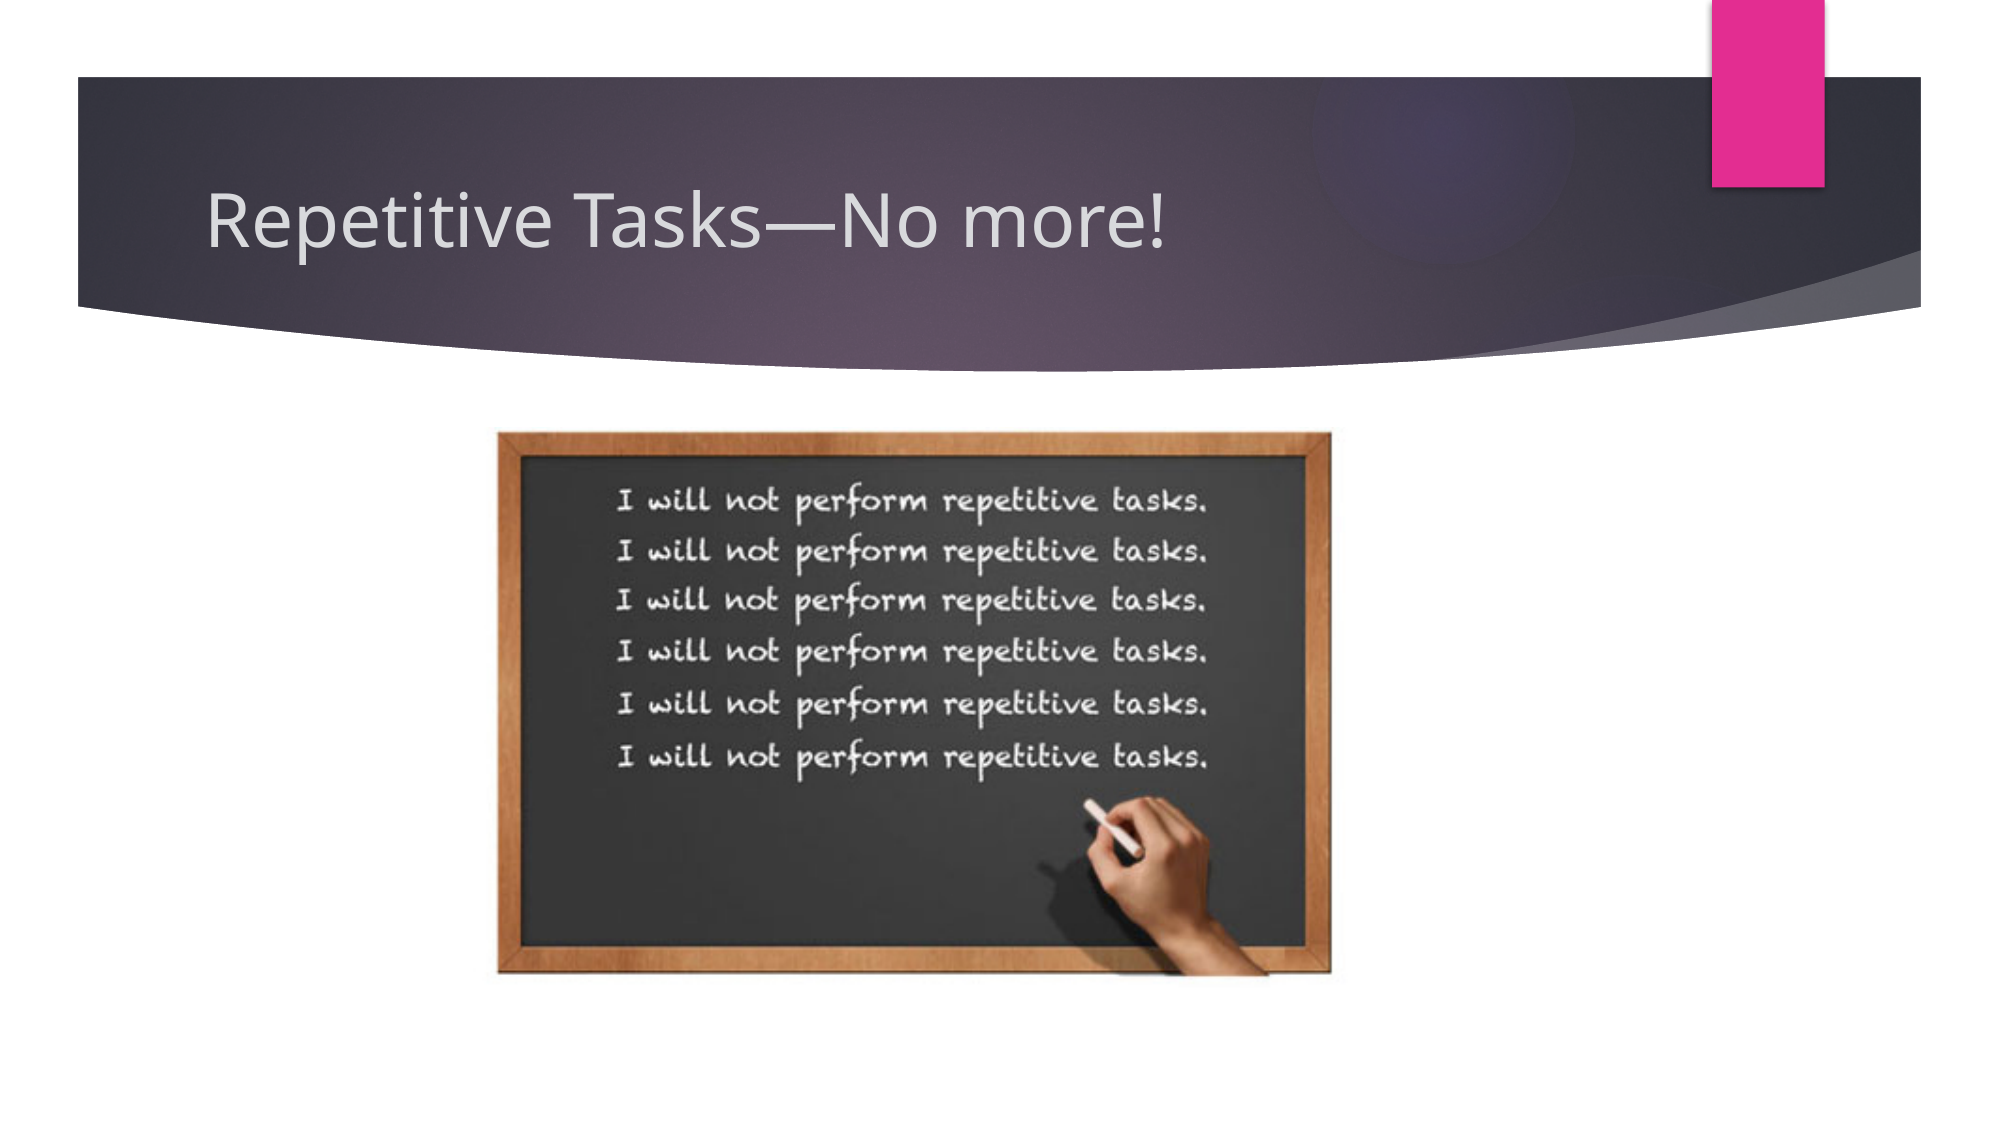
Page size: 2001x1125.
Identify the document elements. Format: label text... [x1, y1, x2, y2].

title Repetitive Tasks—No more! [189, 159, 1627, 276]
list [443, 426, 1383, 988]
